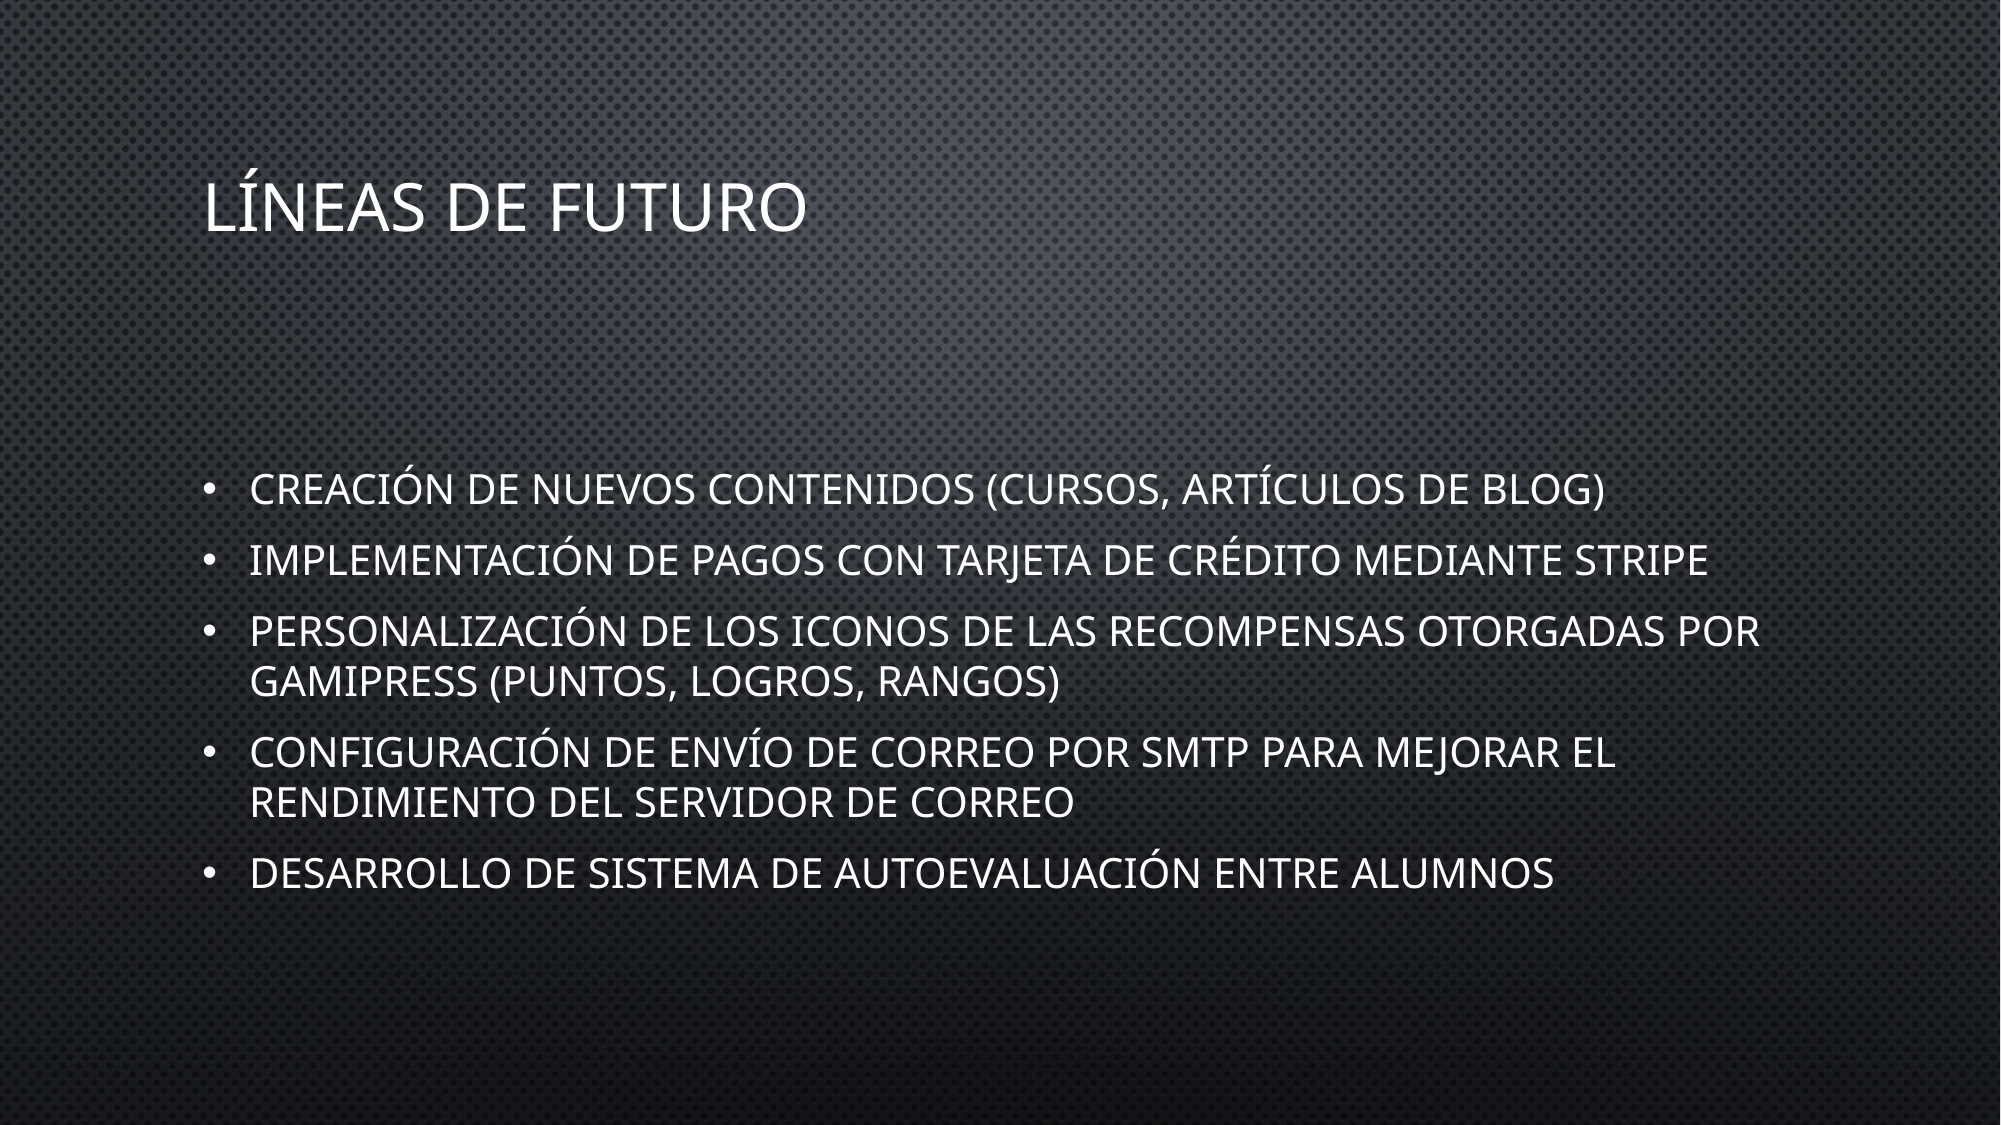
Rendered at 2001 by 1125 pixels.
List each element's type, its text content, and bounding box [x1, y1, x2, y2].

title Líneas de futuro [187, 99, 1813, 310]
list Creación de nuevos contenidos (cursos, artículos de blog) Implementación de pagos con tarjeta de crédito mediante Stripe Personalización de los iconos de las recompensas otorgadas por GamiPress (puntos, logros, rangos) Configuración de envío de correo por SMTP para mejorar el rendimiento del servidor de correo Desarrollo de sistema de autoevaluación entre alumnos [187, 343, 1813, 1016]
